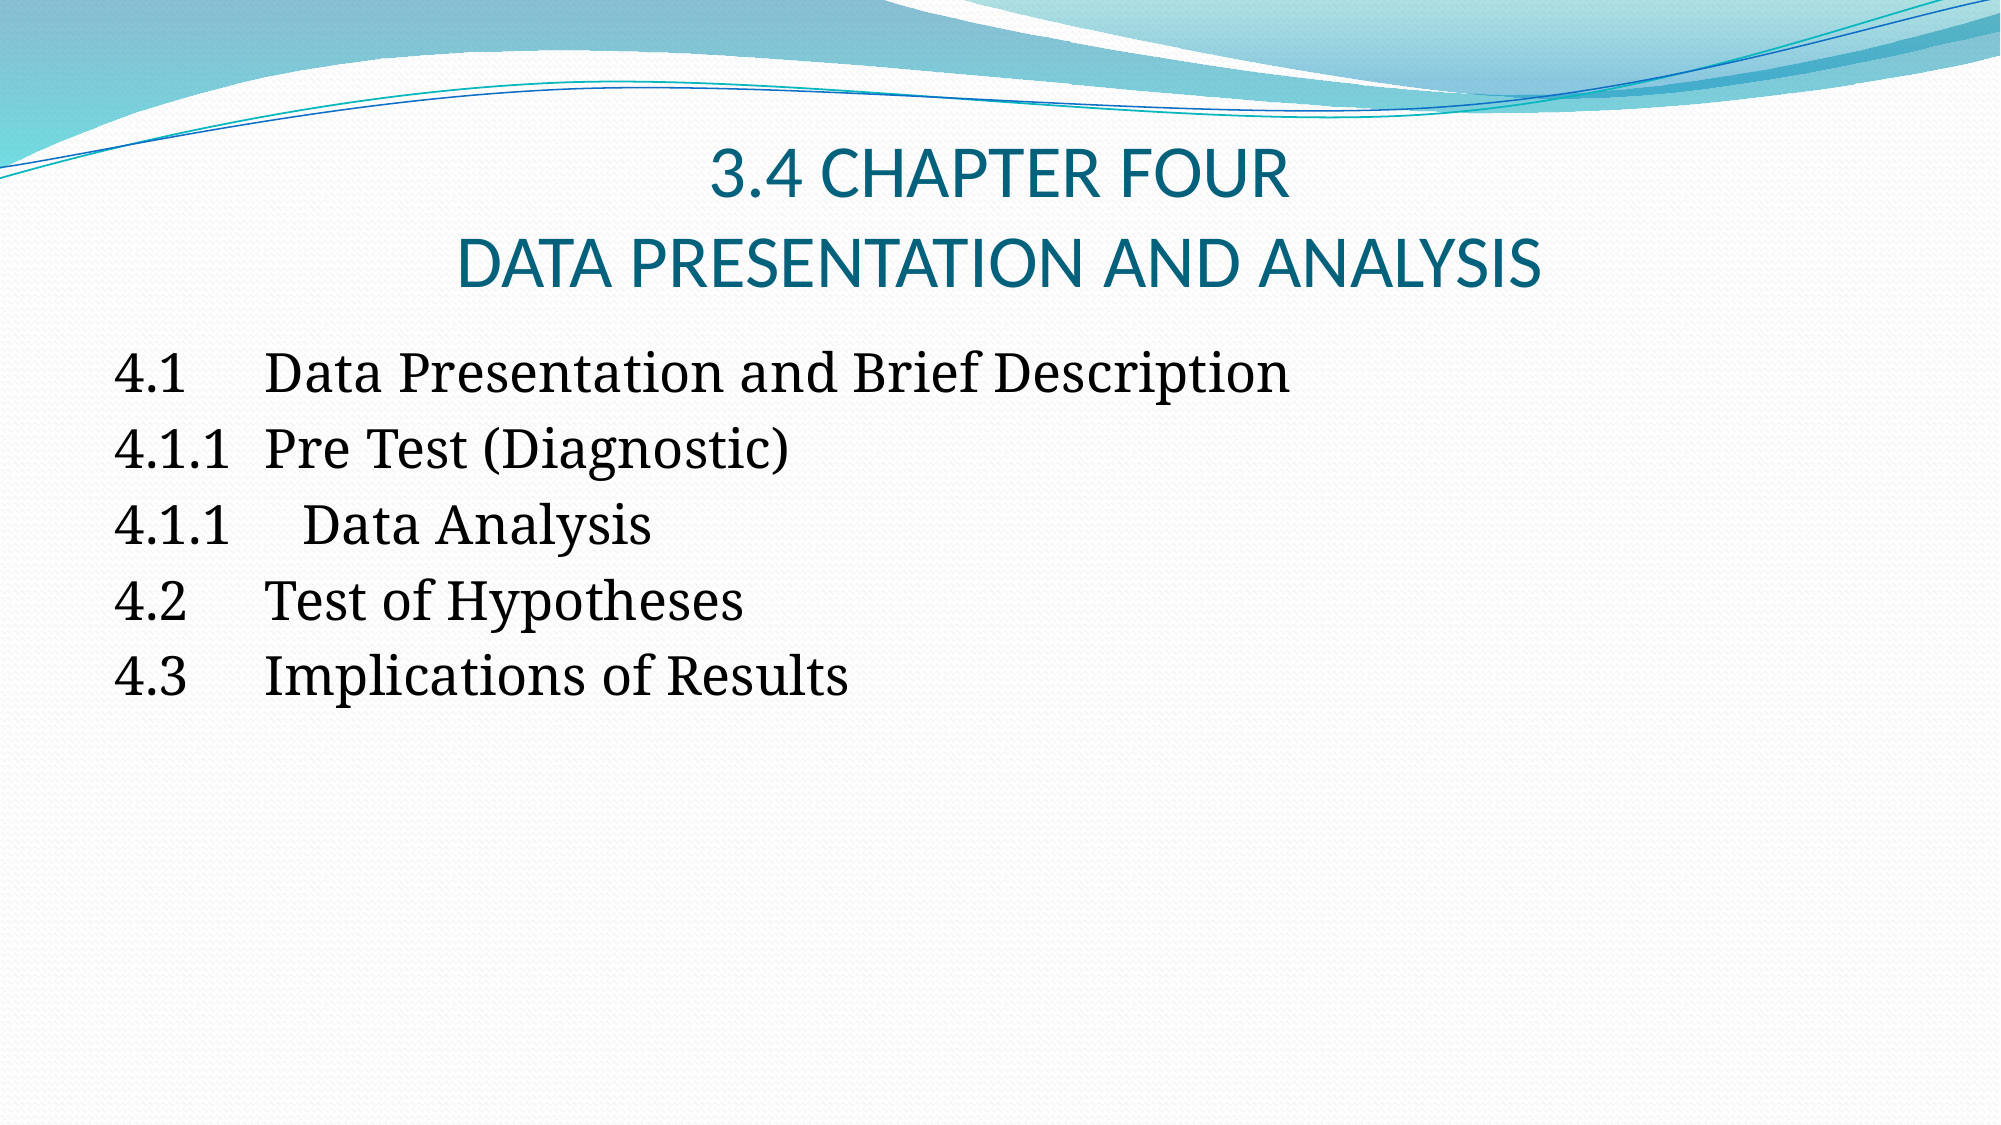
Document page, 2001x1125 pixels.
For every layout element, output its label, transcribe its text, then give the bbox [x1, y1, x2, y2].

title 3.4 CHAPTER FOUR DATA PRESENTATION AND ANALYSIS [99, 115, 1900, 303]
list 4.1 Data Presentation and Brief Description 4.1.1 Pre Test (Diagnostic) 4.1.1 Data Analysis 4.2 Test of Hypotheses 4.3 Implications of Results [99, 331, 1900, 1052]
